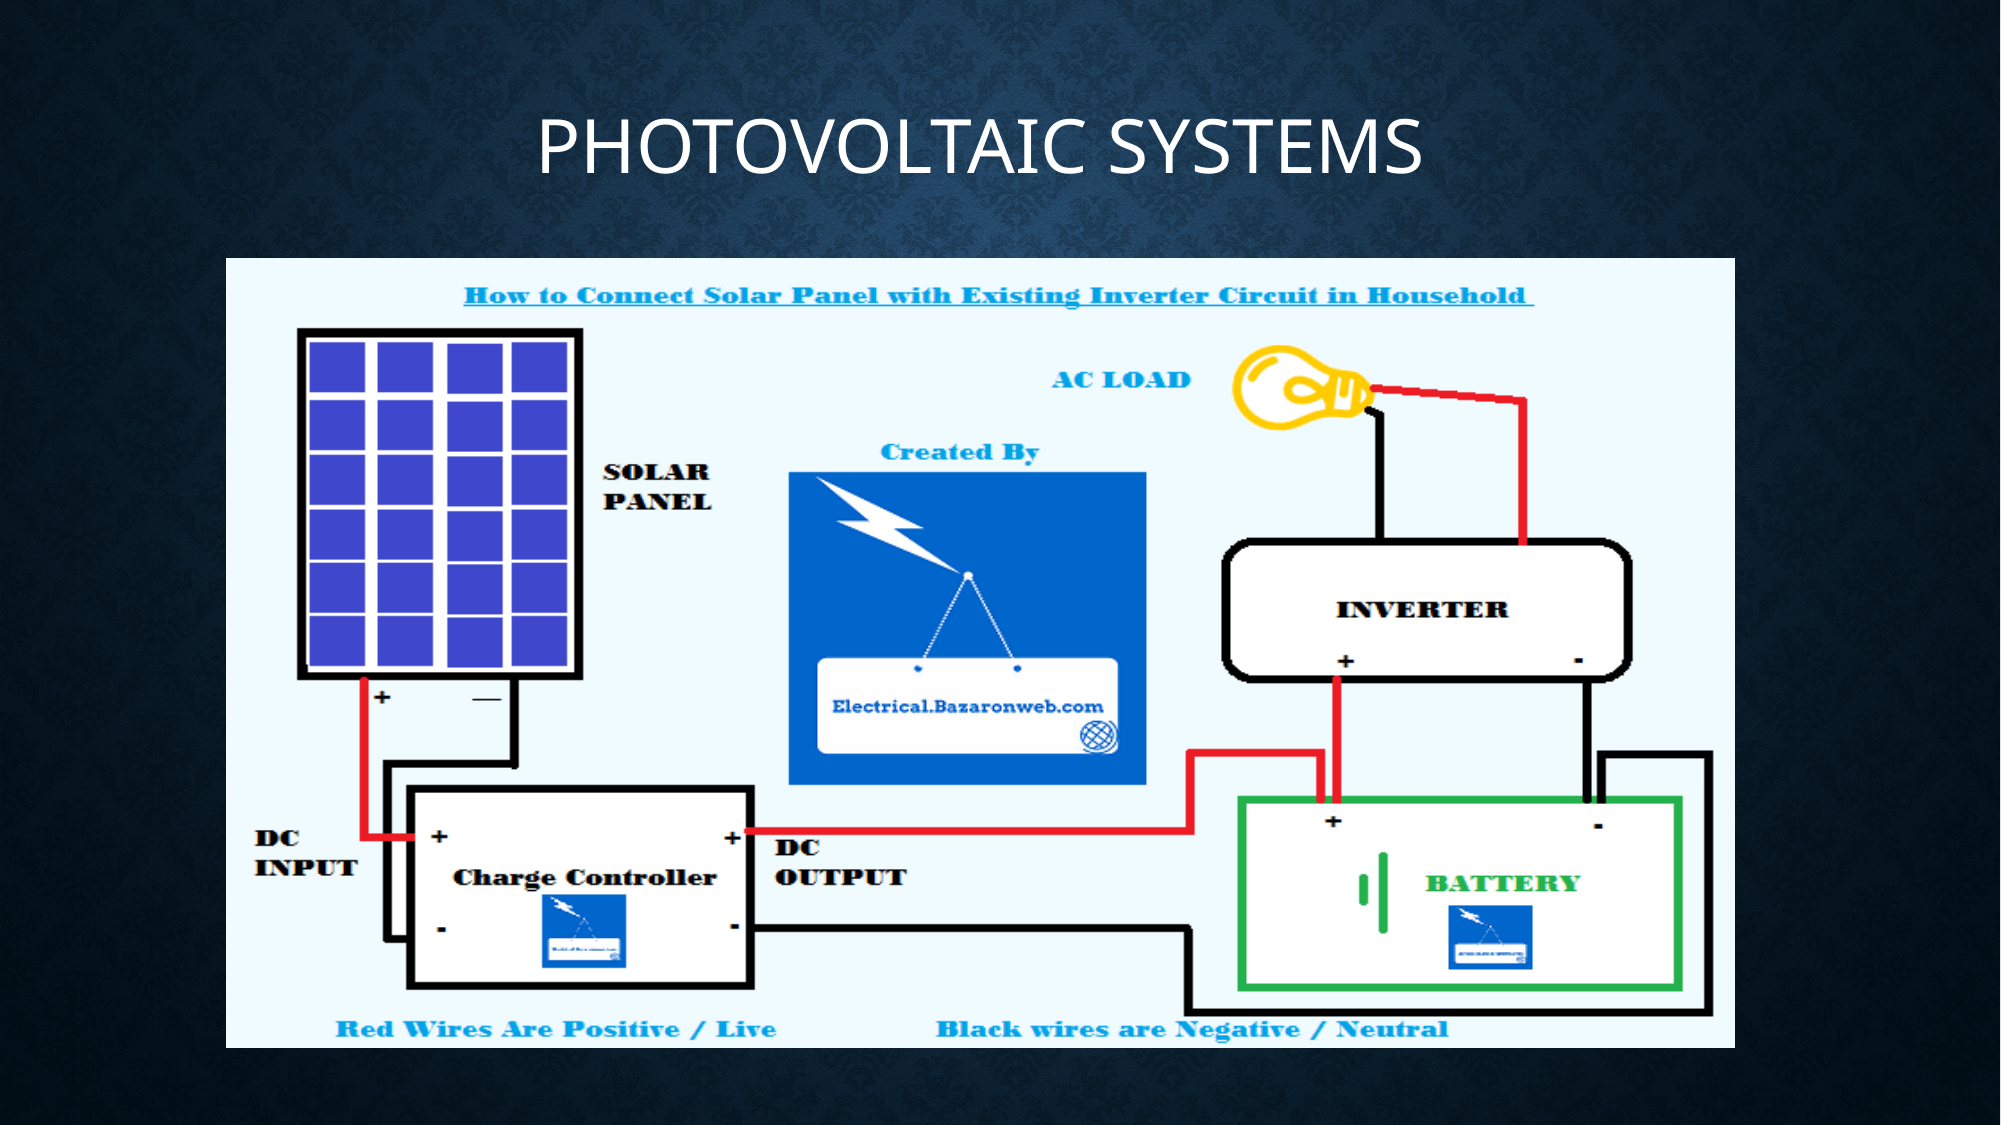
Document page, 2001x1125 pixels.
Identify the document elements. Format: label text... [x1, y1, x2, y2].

title Photovoltaic Systems [131, 40, 1830, 259]
picture [225, 257, 1736, 1048]
